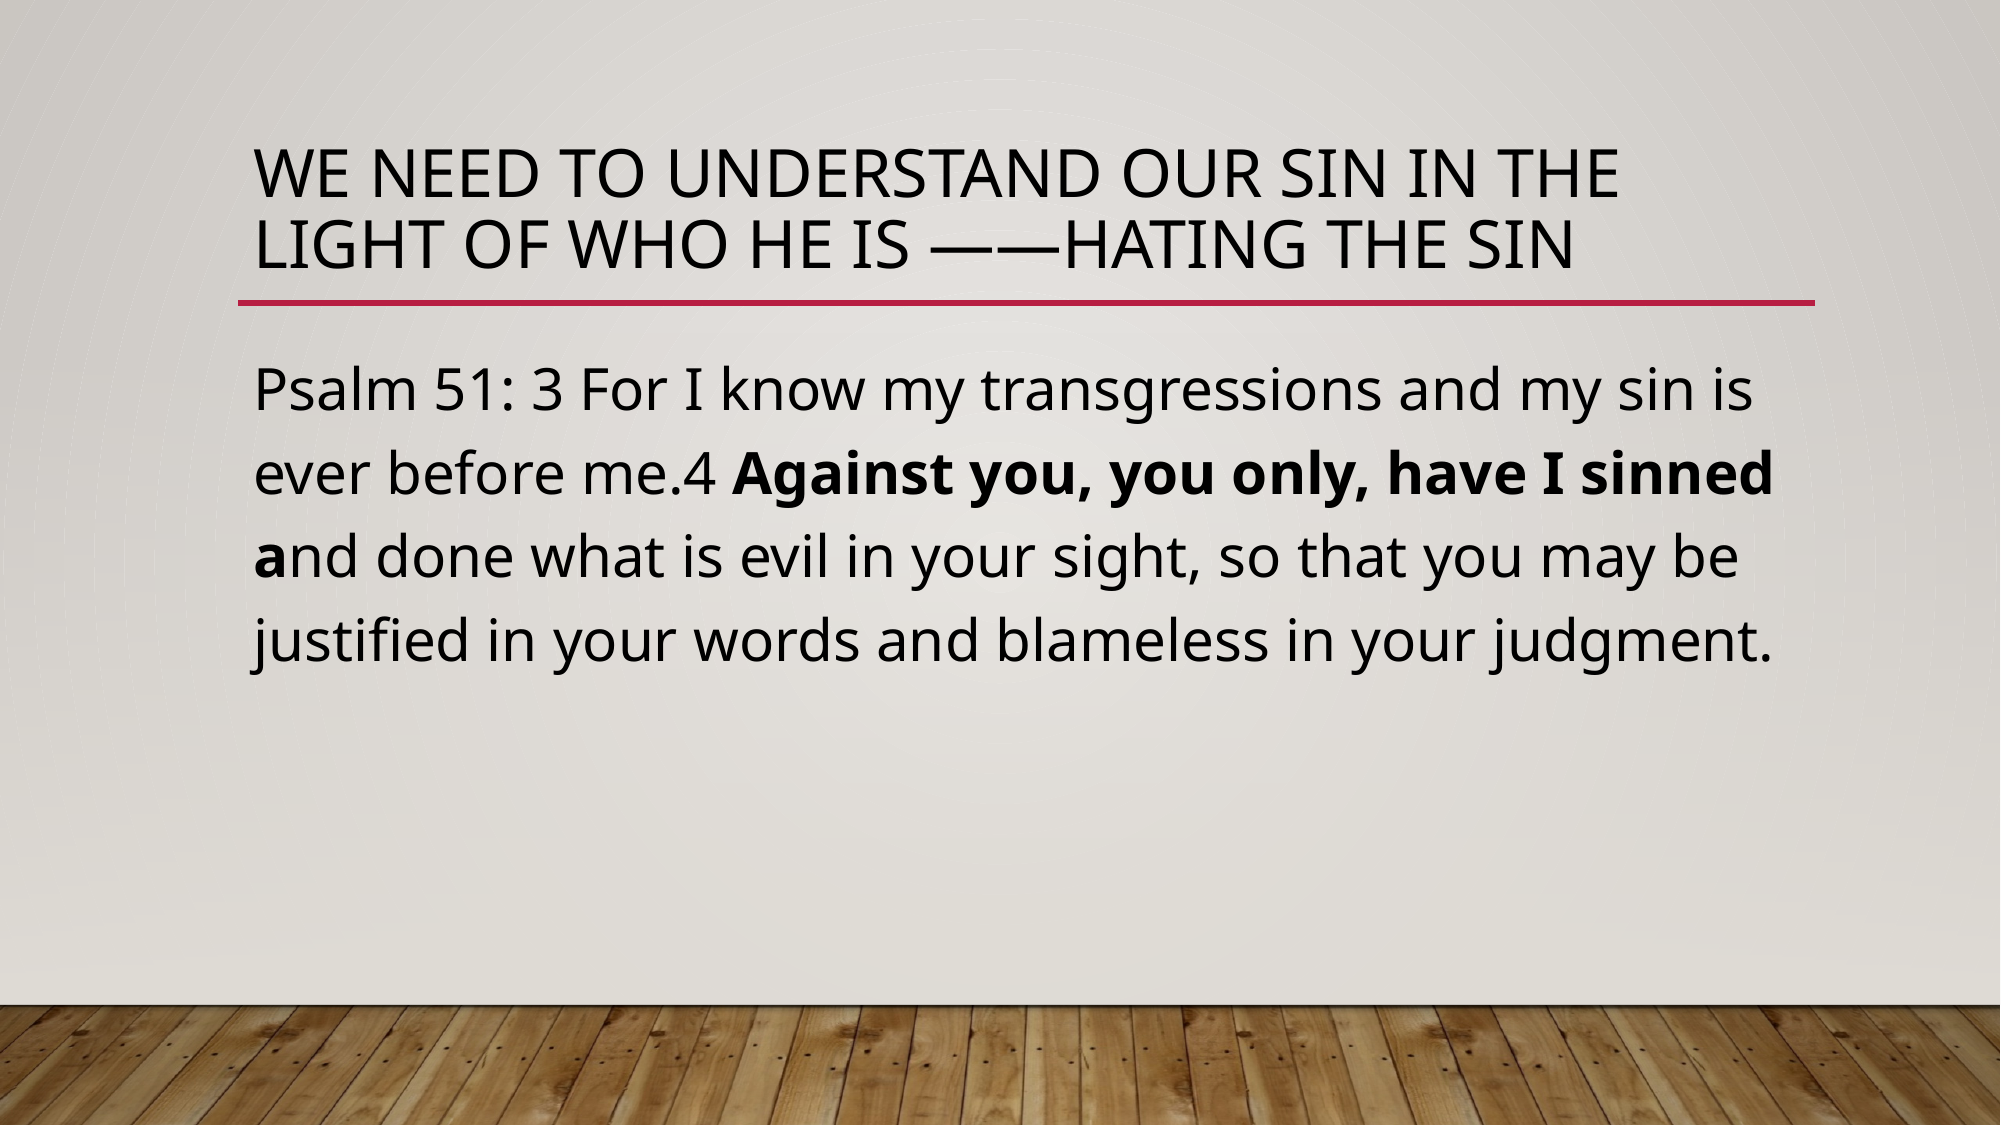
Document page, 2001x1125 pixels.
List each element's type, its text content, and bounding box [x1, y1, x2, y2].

title We need to understand our sin in the light of who He is ——Hating the sin [238, 131, 1814, 305]
list Psalm 51: 3 For I know my transgressions and my sin is ever before me.4 Against you, you only, have I sinned and done what is evil in your sight, so that you may be justified in your words and blameless in your judgment. [238, 330, 1814, 897]
picture [0, 1005, 2000, 1125]
